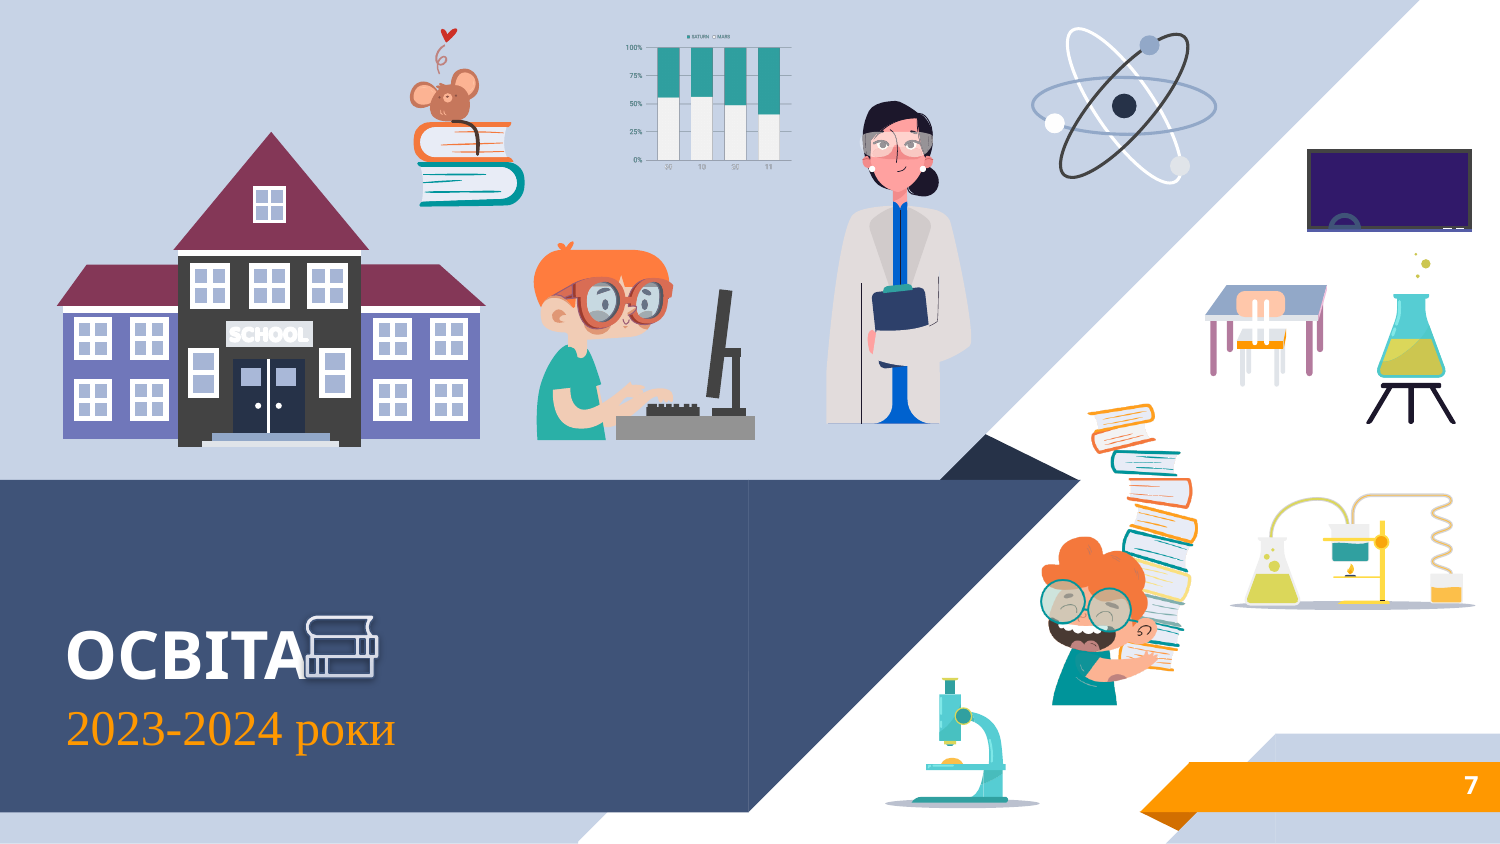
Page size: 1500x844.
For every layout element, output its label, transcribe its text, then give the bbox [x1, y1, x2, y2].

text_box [533, 241, 756, 441]
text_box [826, 100, 979, 425]
picture [617, 27, 799, 179]
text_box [1306, 149, 1473, 233]
slide_number 7 [1249, 760, 1494, 813]
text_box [1229, 493, 1476, 611]
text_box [56, 131, 487, 448]
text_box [884, 677, 1040, 809]
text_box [1030, 26, 1218, 185]
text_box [1204, 284, 1328, 387]
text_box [1365, 252, 1457, 425]
text_box [304, 613, 380, 680]
title ОСВІТА [49, 538, 892, 708]
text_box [406, 28, 525, 207]
subtitle 2023-2024 роки [38, 680, 710, 771]
picture [1020, 399, 1208, 712]
